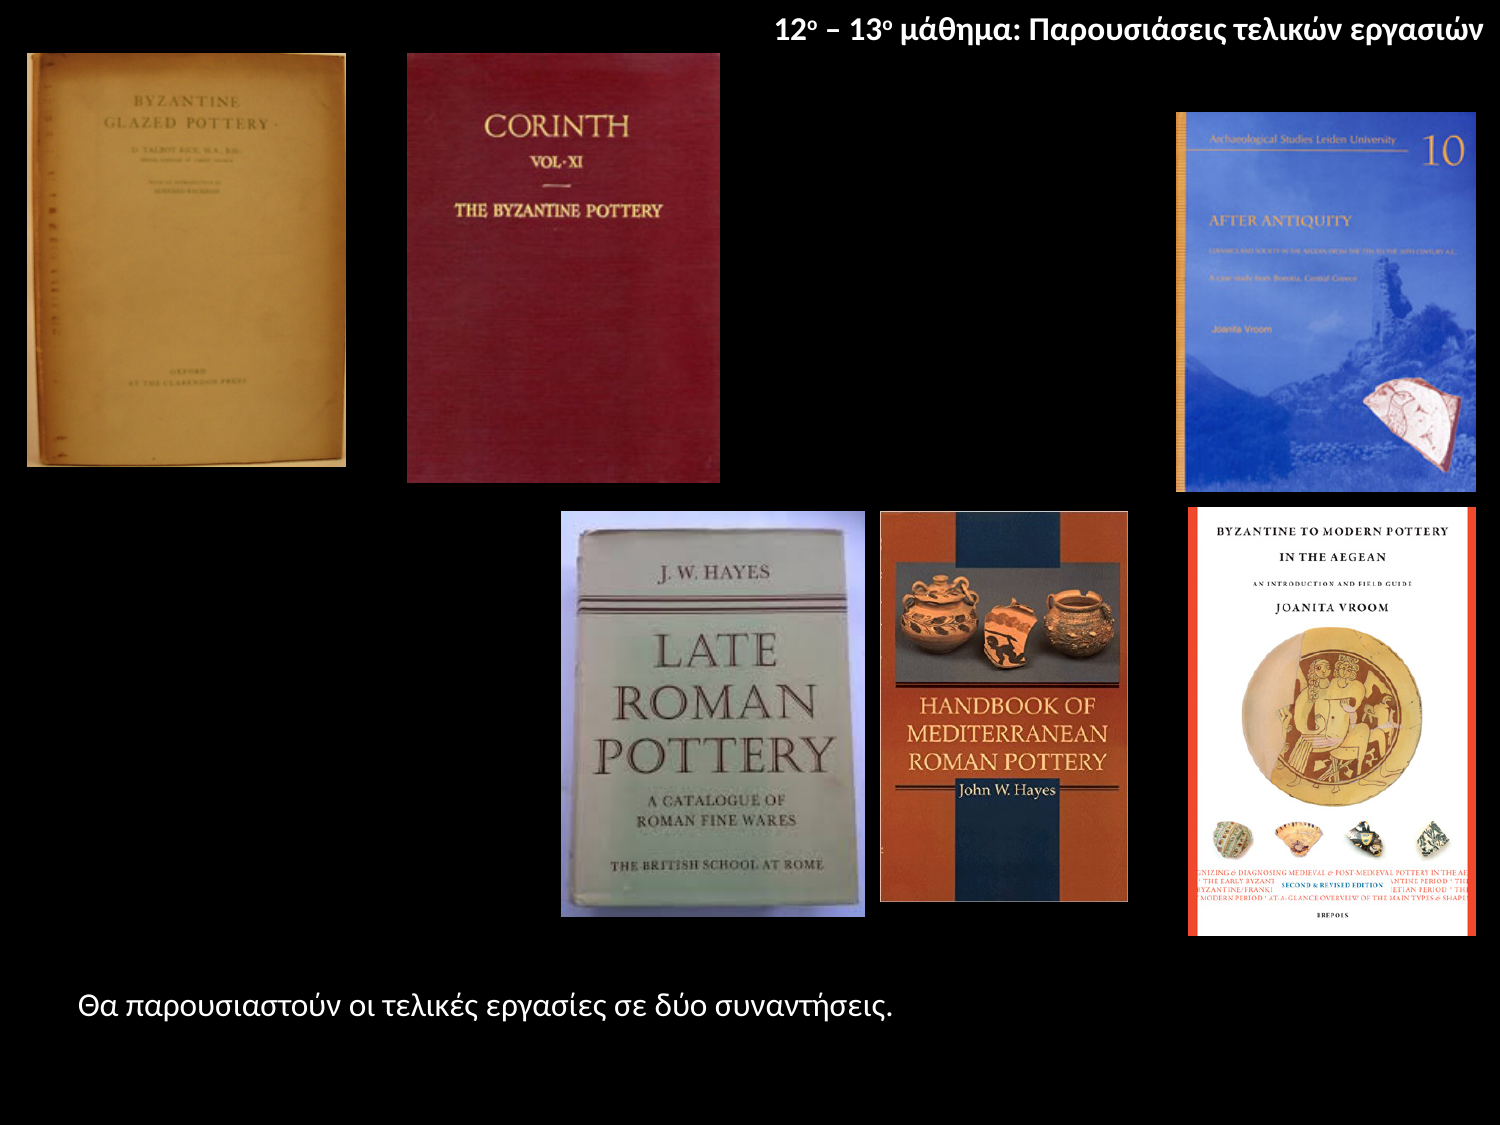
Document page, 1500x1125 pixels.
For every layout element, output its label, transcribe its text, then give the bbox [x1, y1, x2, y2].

picture [880, 511, 1129, 902]
picture [407, 52, 721, 484]
text_box Θα παρουσιαστούν οι τελικές εργασίες σε δύο συναντήσεις. [5, 975, 1500, 1031]
picture [1175, 112, 1477, 492]
text_box 12ο – 13ο μάθημα: Παρουσιάσεις τελικών εργασιών [5, 0, 1500, 55]
picture [26, 52, 346, 467]
picture [1187, 507, 1477, 937]
picture [560, 511, 865, 917]
